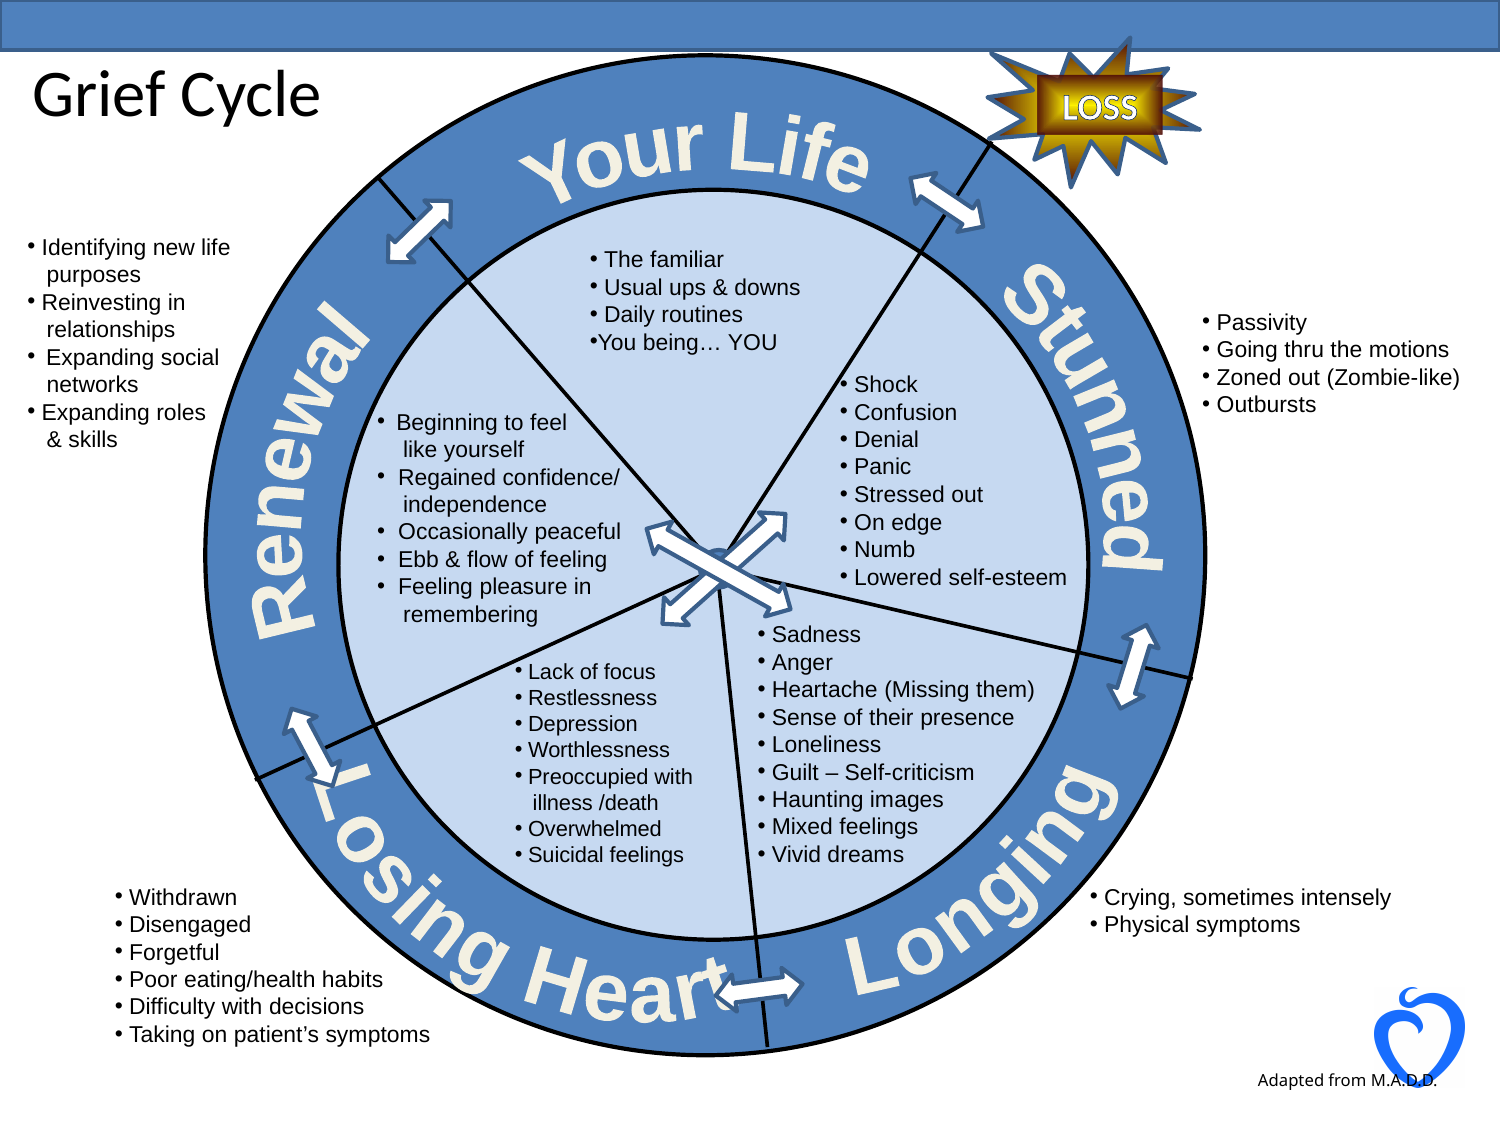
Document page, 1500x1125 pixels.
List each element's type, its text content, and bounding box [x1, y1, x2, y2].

text_box Adapted from M.A.D.D. [1243, 1062, 1453, 1098]
text_box Passivity Going thru the motions Zoned out (Zombie-like) Outbursts [1211, 299, 1500, 425]
text_box Crying, sometimes intensely Physical symptoms [1211, 874, 1413, 945]
text_box Withdrawn Disengaged Forgetful Poor eating/health habits Difficulty with decisions Taking on patient’s symptoms [99, 874, 199, 1055]
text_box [987, 37, 1201, 188]
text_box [205, 55, 1206, 1056]
text_box Grief Cycle [17, 42, 393, 138]
picture [1374, 987, 1465, 1088]
text_box Identifying new life purposes Reinvesting in relationships Expanding social networks Expanding roles & skills [12, 224, 199, 460]
